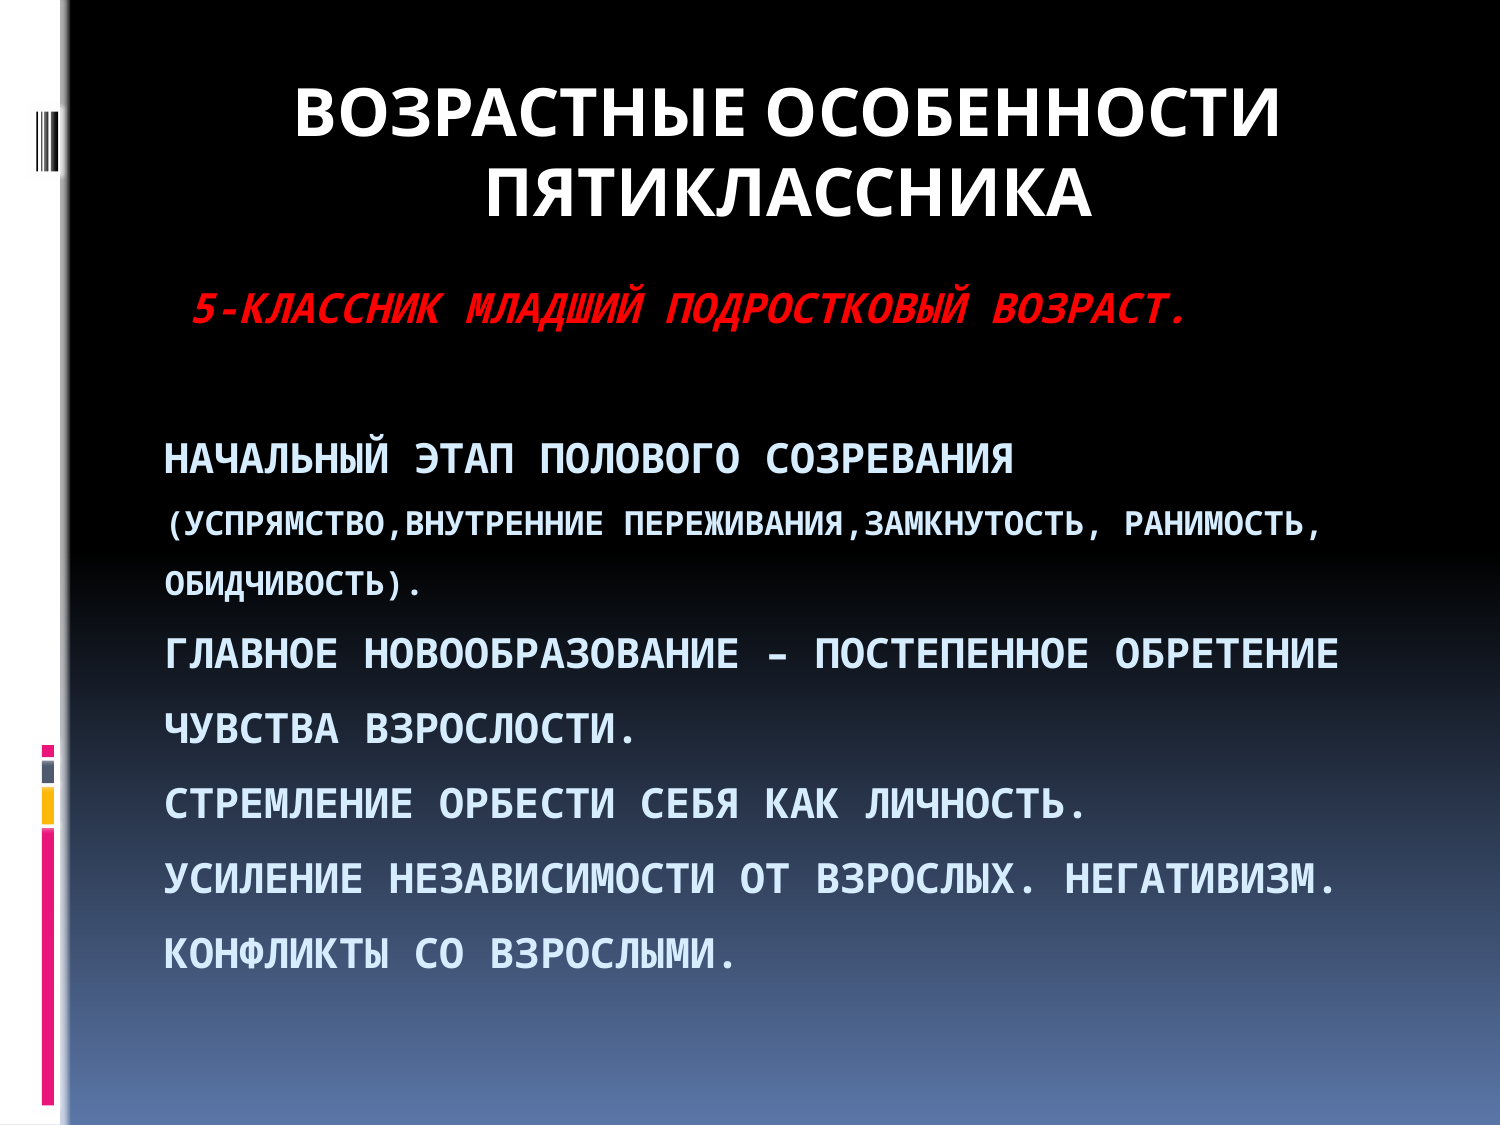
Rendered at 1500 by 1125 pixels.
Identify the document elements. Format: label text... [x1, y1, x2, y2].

subtitle Возрастные особенности пятиклассника [150, 62, 1425, 238]
title 5-классник Младший подростковый возраст. Начальный этап полового созревания (успрямство,внутренние переживания,замкнутость, ранимость, обидчивость). Главное новообразование – постепенное обретение чувства взрослости. Стремление орбести себя как личность. Усиление независимости от взрослых. Негативизм. Конфликты со взрослыми. [150, 249, 1425, 1037]
